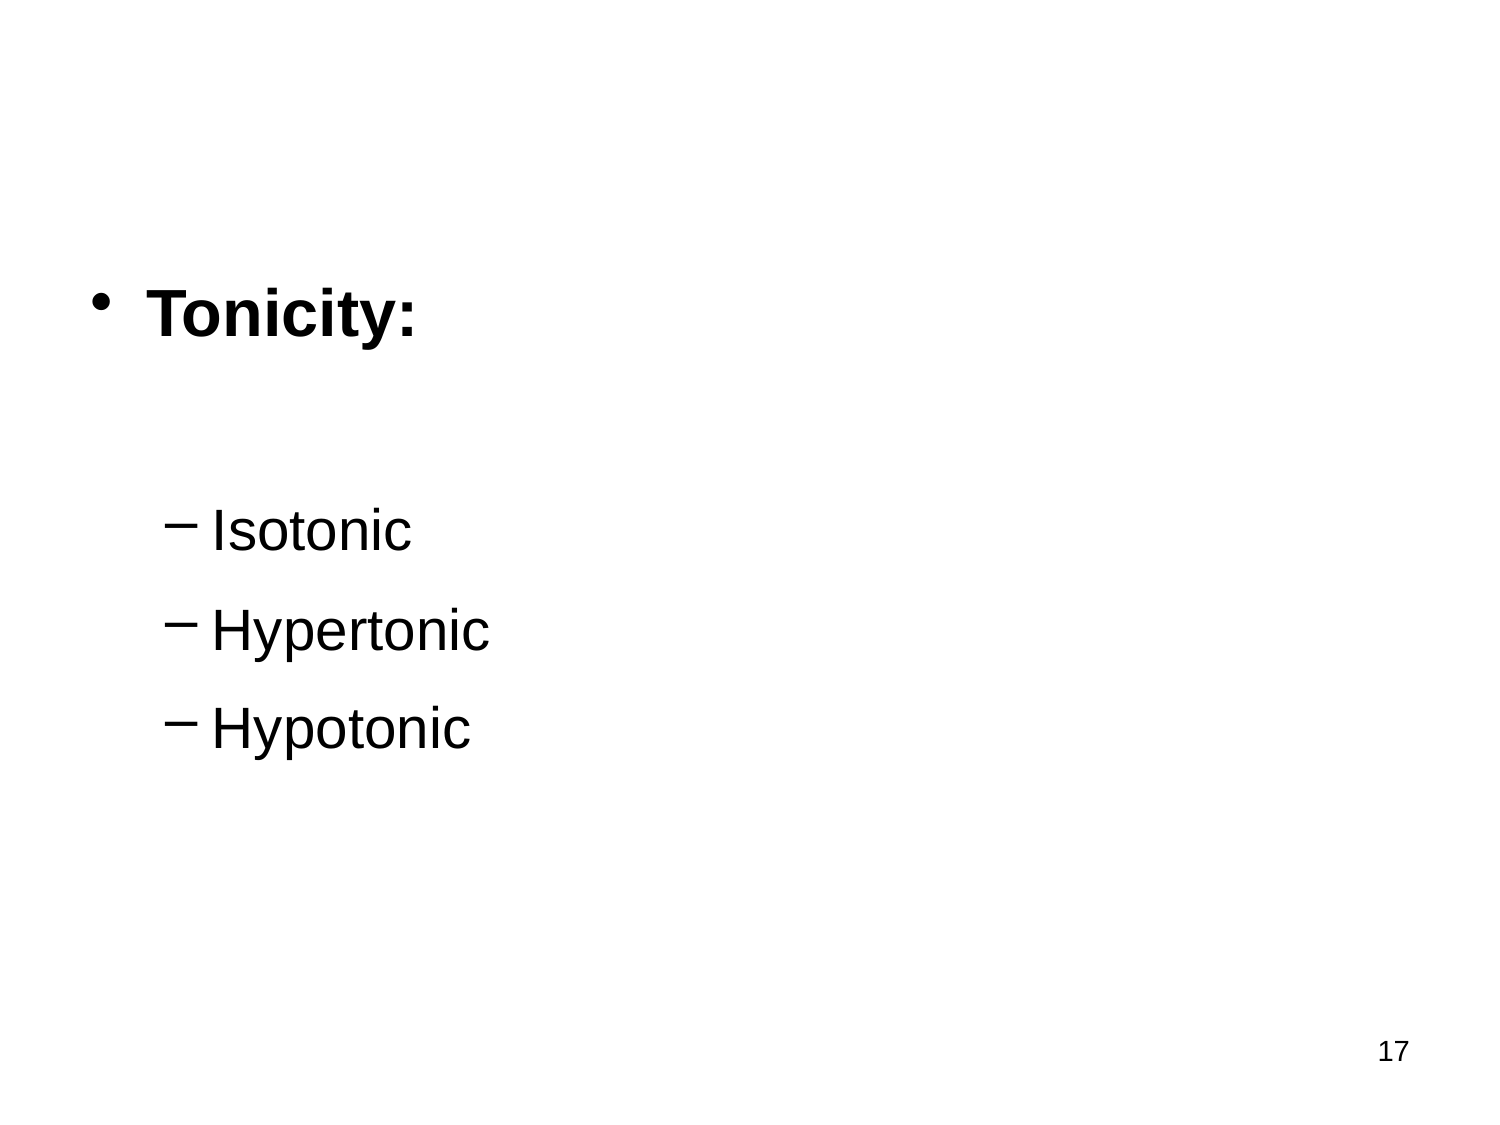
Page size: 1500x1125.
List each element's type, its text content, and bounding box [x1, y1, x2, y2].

list Tonicity: Isotonic Hypertonic Hypotonic [75, 262, 1425, 1005]
slide_number 17 [1074, 1024, 1426, 1103]
